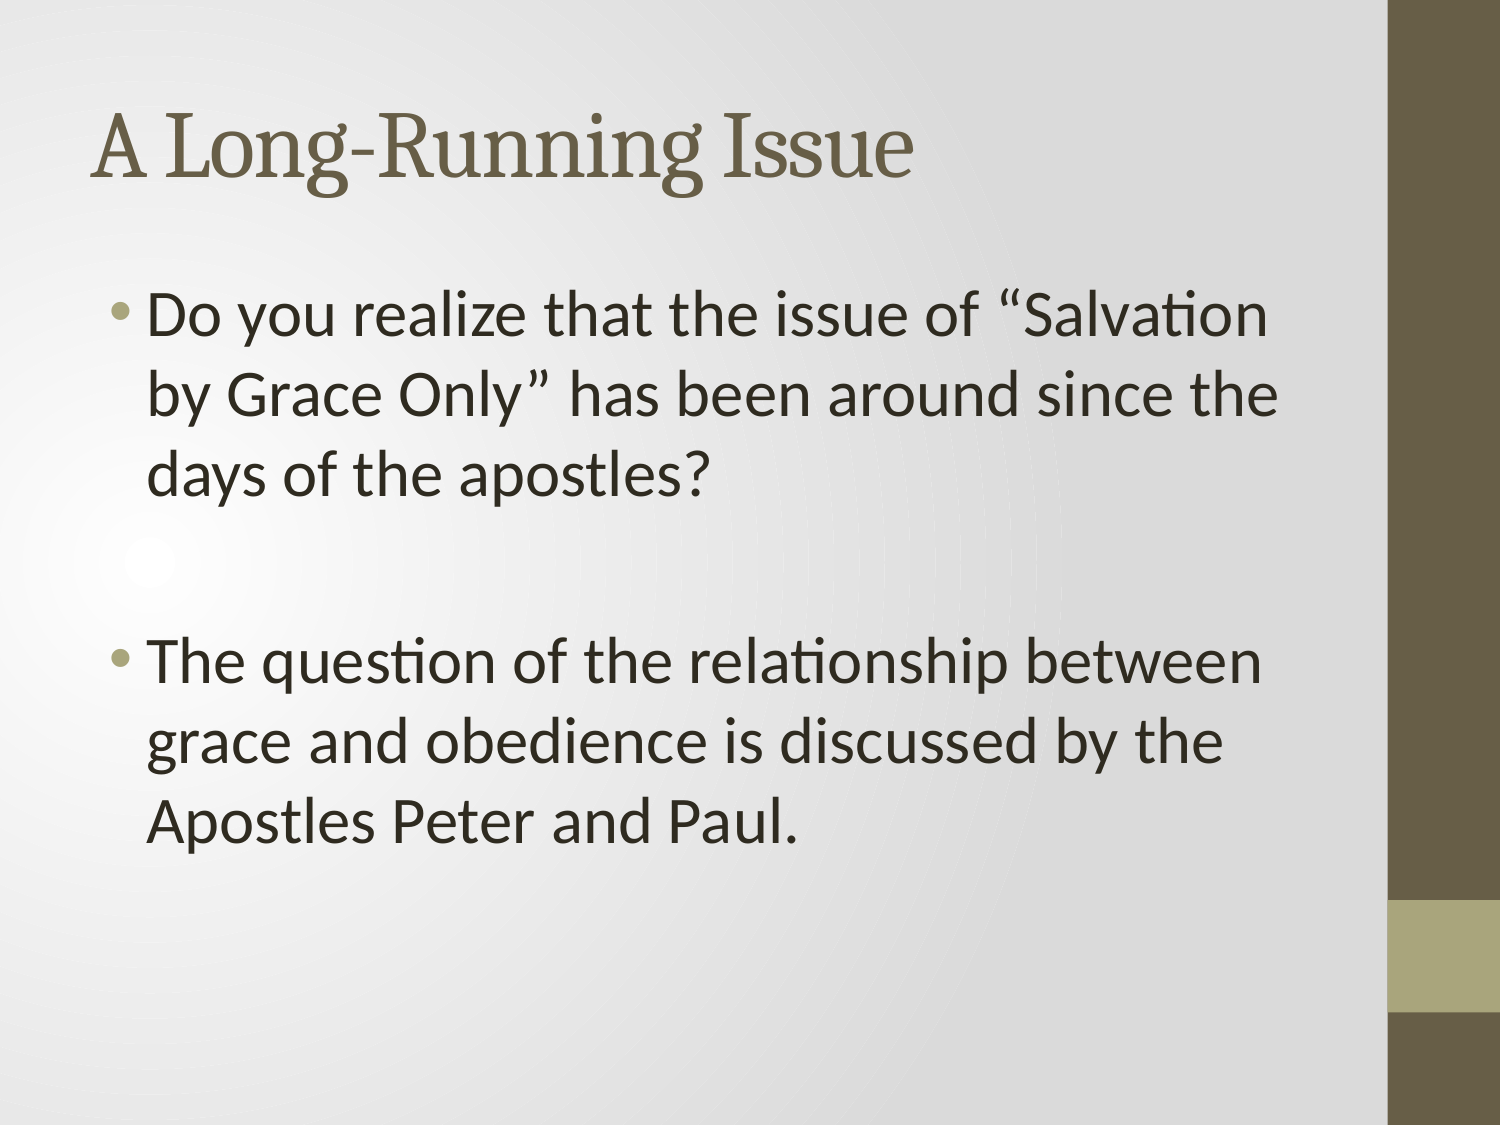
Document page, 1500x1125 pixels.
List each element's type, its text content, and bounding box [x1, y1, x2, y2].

title A Long-Running Issue [75, 45, 1325, 233]
list Do you realize that the issue of “Salvation by Grace Only” has been around since the days of the apostles? The question of the relationship between grace and obedience is discussed by the Apostles Peter and Paul. [75, 262, 1325, 1050]
